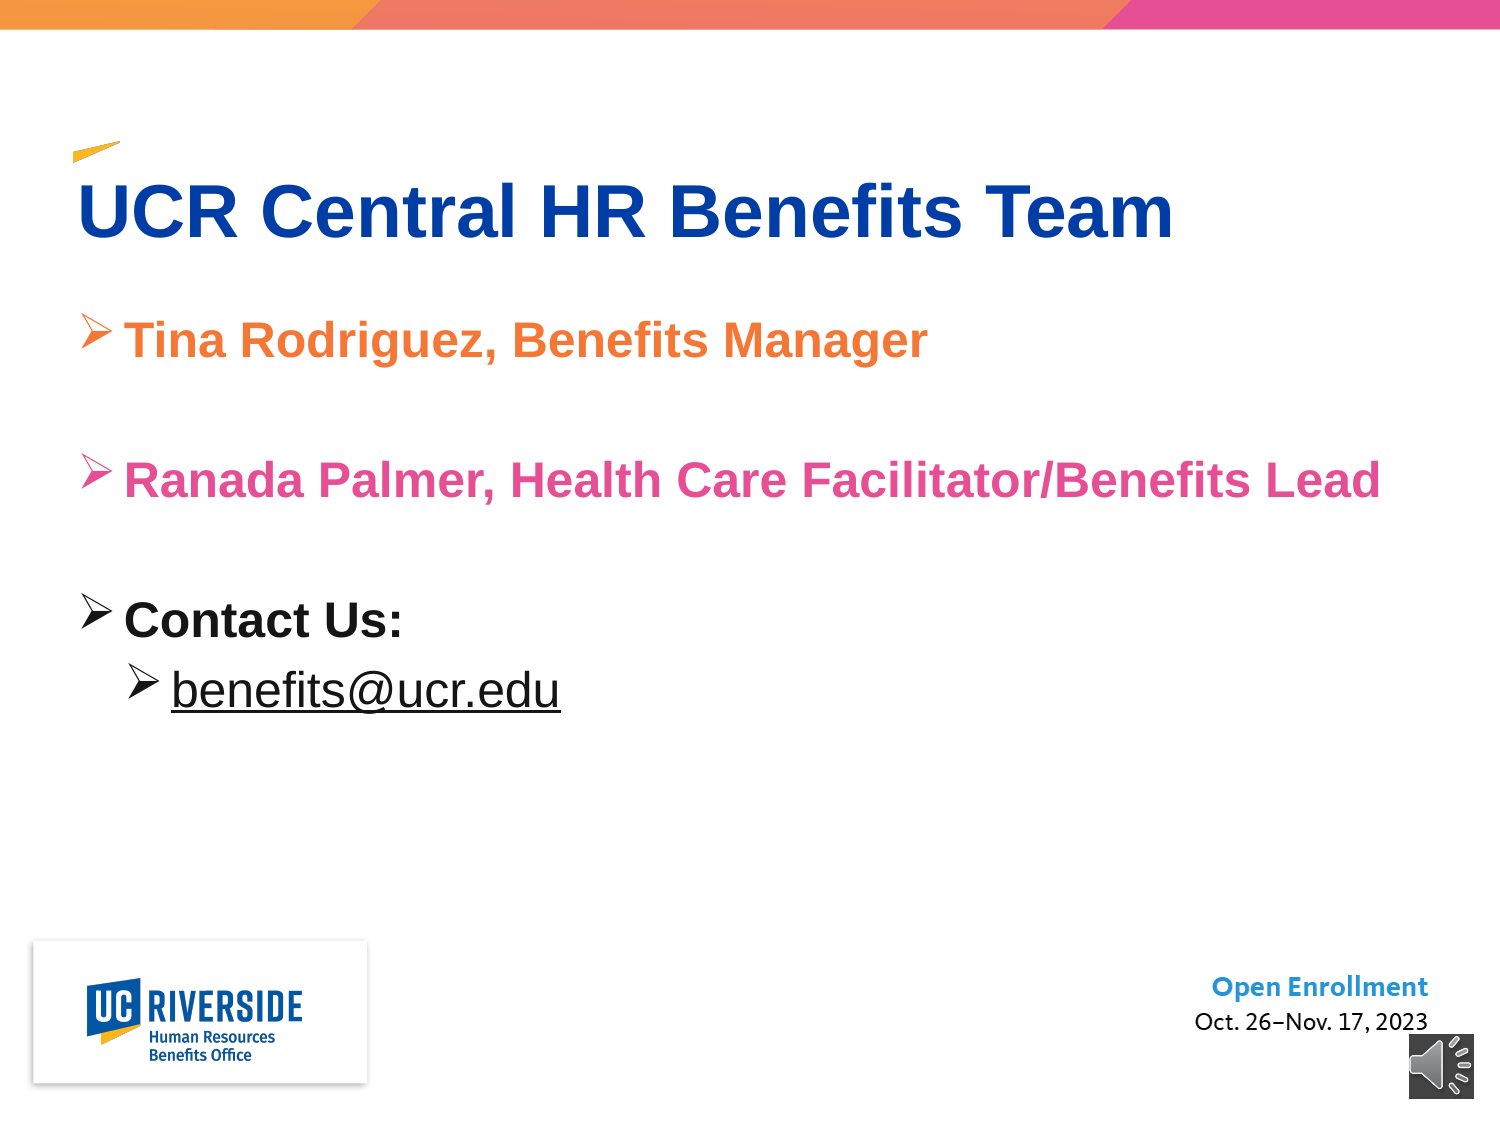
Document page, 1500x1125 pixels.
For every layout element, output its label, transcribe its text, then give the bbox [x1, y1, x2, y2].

text_box UCR Central HR Benefits Team [77, 162, 1500, 253]
text_box Tina Rodriguez, Benefits Manager Ranada Palmer, Health Care Facilitator/Benefits Lead Contact Us: benefits@ucr.edu [77, 307, 1474, 964]
picture [0, 0, 1500, 30]
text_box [33, 940, 368, 1084]
picture [73, 141, 120, 163]
picture [0, 958, 1500, 1125]
